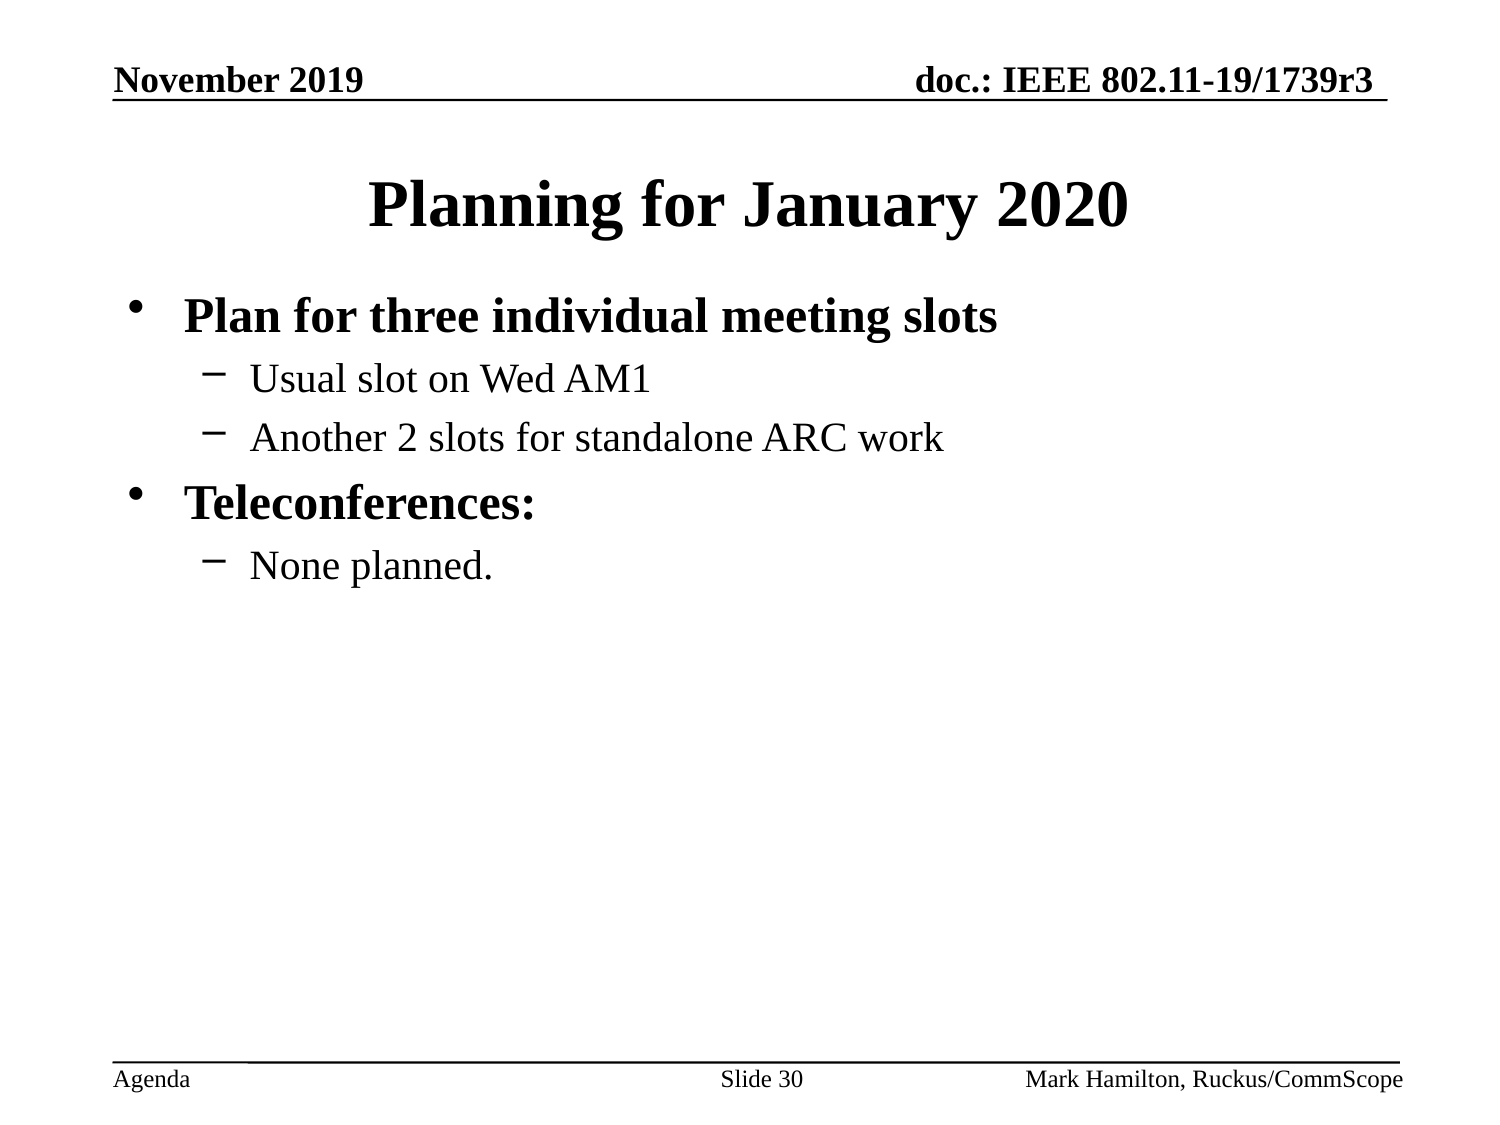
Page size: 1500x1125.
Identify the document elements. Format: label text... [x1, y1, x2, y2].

list Plan for three individual meeting slots Usual slot on Wed AM1 Another 2 slots for standalone ARC work Teleconferences: None planned. [112, 275, 1388, 950]
title Planning for January 2020 [112, 112, 1388, 275]
